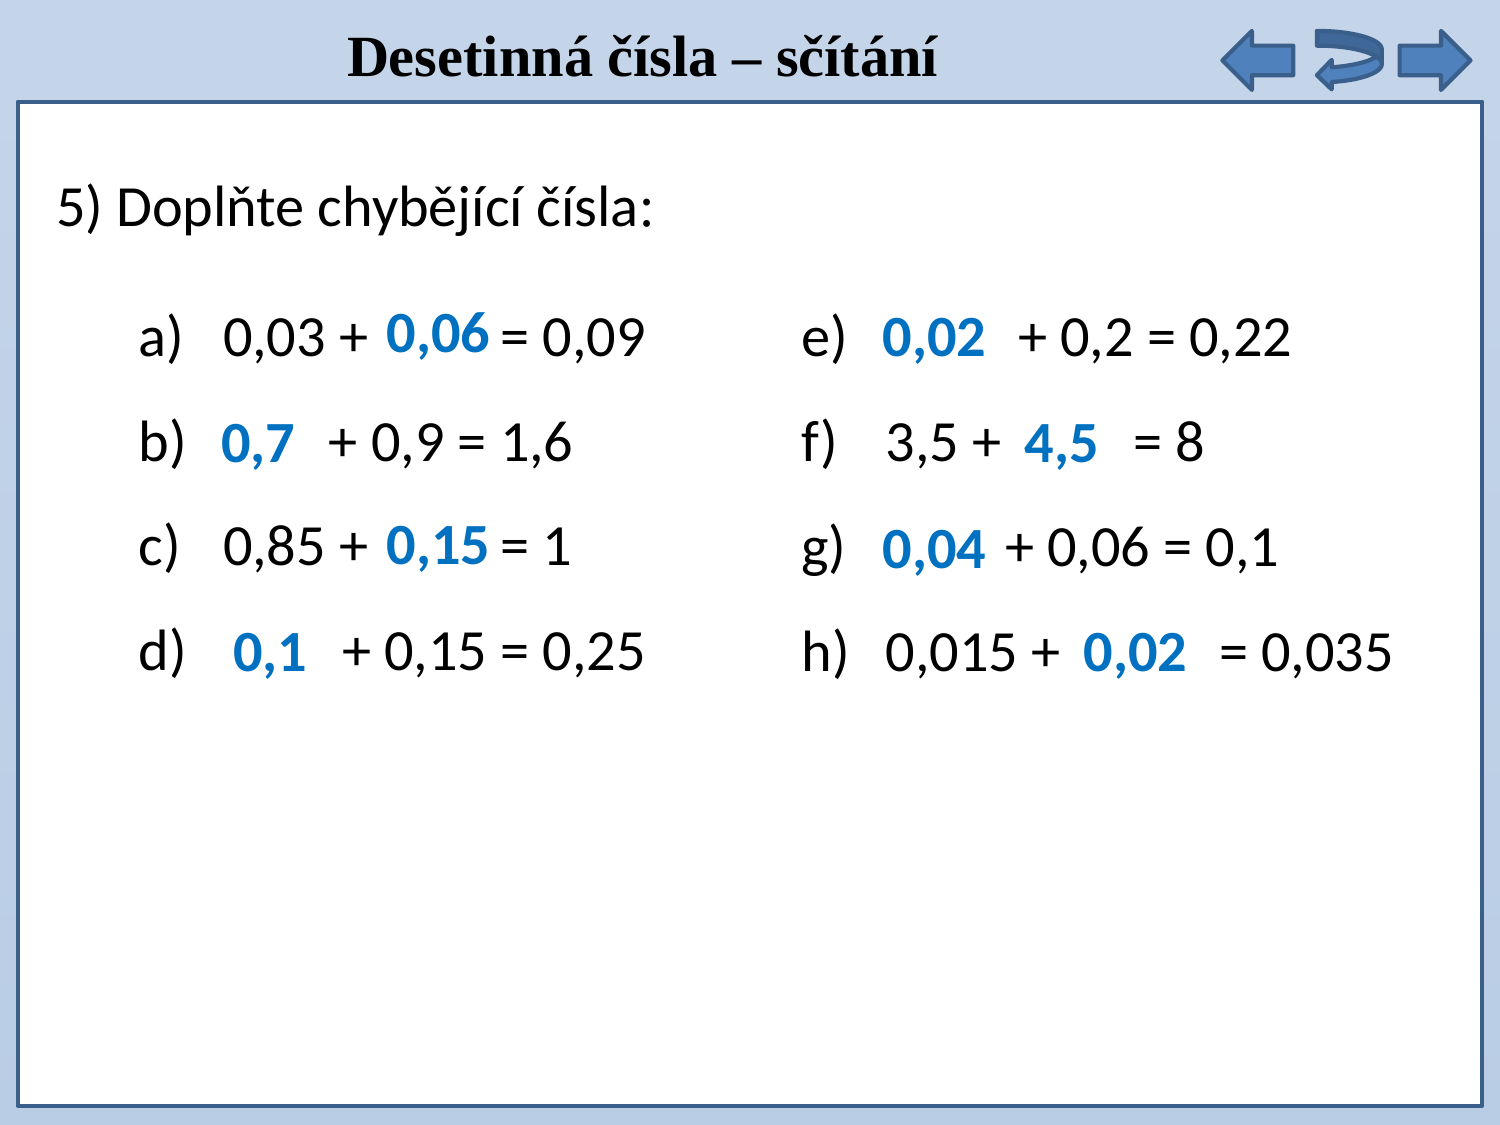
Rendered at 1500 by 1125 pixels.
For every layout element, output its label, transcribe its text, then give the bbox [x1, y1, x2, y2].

text_box 0,15 [371, 464, 538, 584]
text_box [1314, 28, 1384, 92]
text_box 0,03 + = 0,09 + 0,9 = 1,6 0,85 + = 1 + 0,15 = 0,25 [123, 255, 678, 795]
text_box [1282, 43, 1296, 78]
text_box [1397, 28, 1473, 92]
text_box 0,1 [218, 570, 361, 691]
text_box 0,06 [371, 251, 538, 372]
text_box 5) Doplňte chybějící čísla: [41, 125, 1400, 246]
text_box [16, 100, 1484, 1108]
text_box 4,5 [1009, 361, 1152, 482]
text_box 0,02 [1068, 570, 1211, 691]
text_box + 0,2 = 0,22 3,5 + = 8 + 0,06 = 0,1 0,015 + = 0,035 [786, 255, 1447, 691]
text_box 0,04 [868, 468, 1010, 588]
text_box Desetinná čísla – sčítání [4, 0, 1282, 112]
text_box 0,02 [868, 255, 1010, 376]
text_box 0,7 [206, 361, 372, 482]
